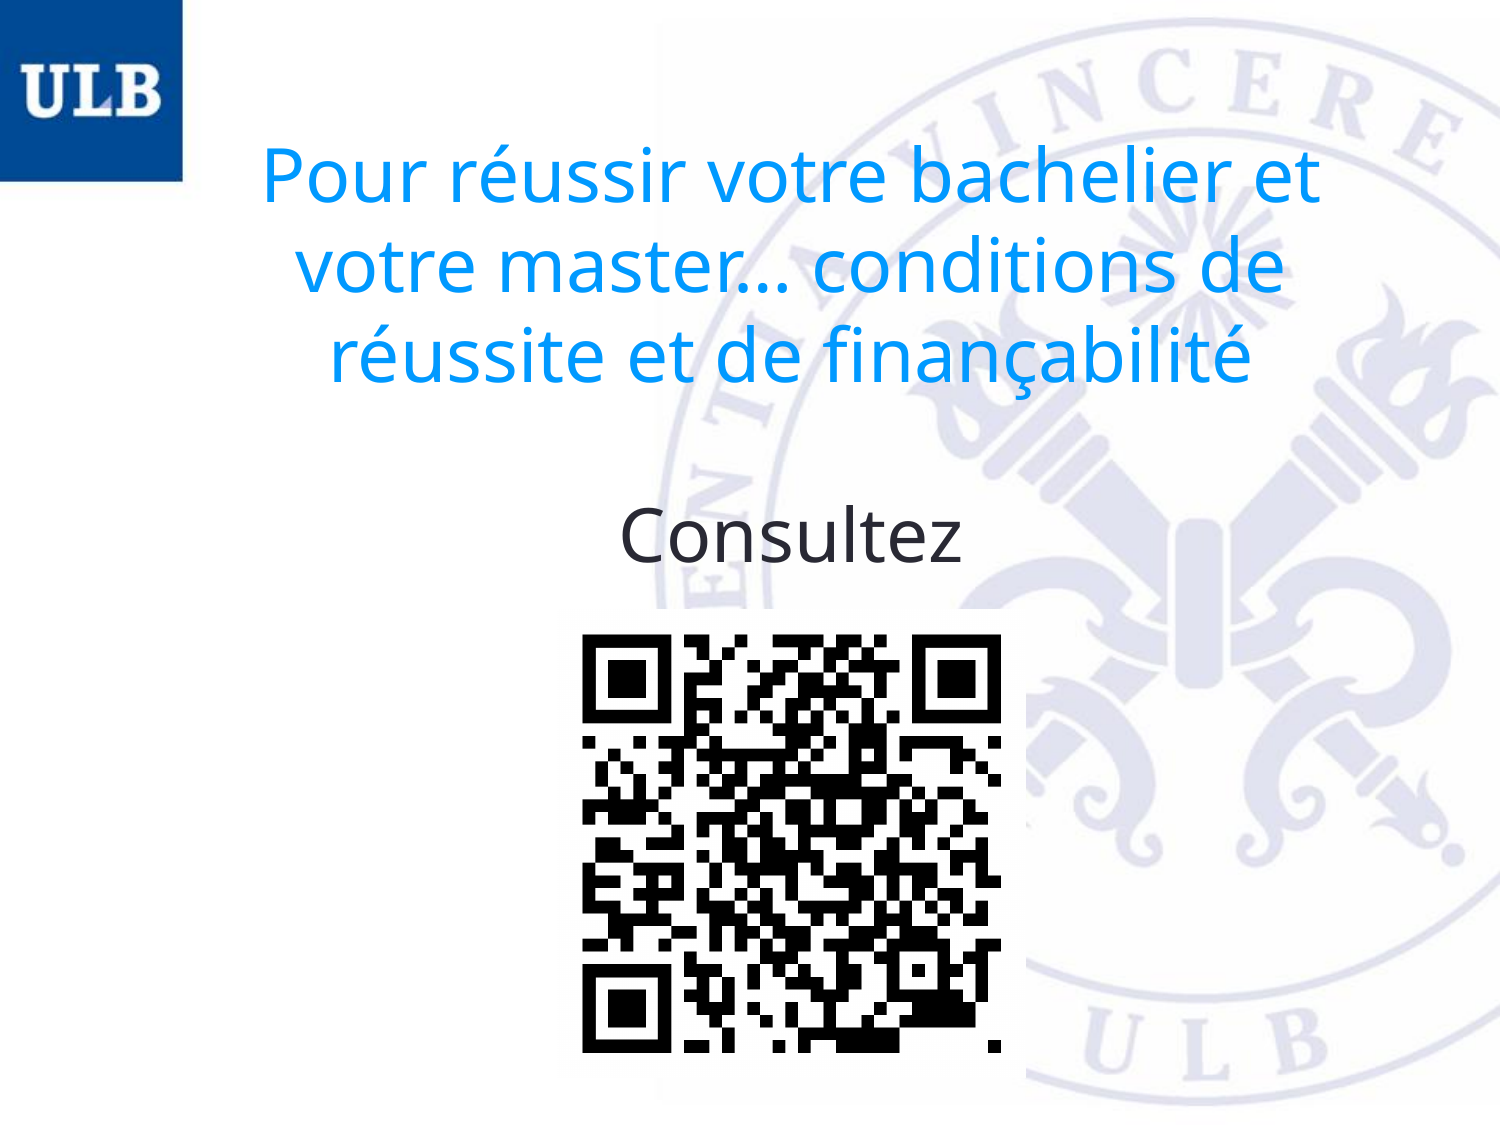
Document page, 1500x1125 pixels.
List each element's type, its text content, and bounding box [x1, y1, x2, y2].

picture [0, 0, 1500, 1125]
text_box Pour réussir votre bachelier et votre master… conditions de réussite et de finançabilité Consultez [159, 219, 1424, 646]
